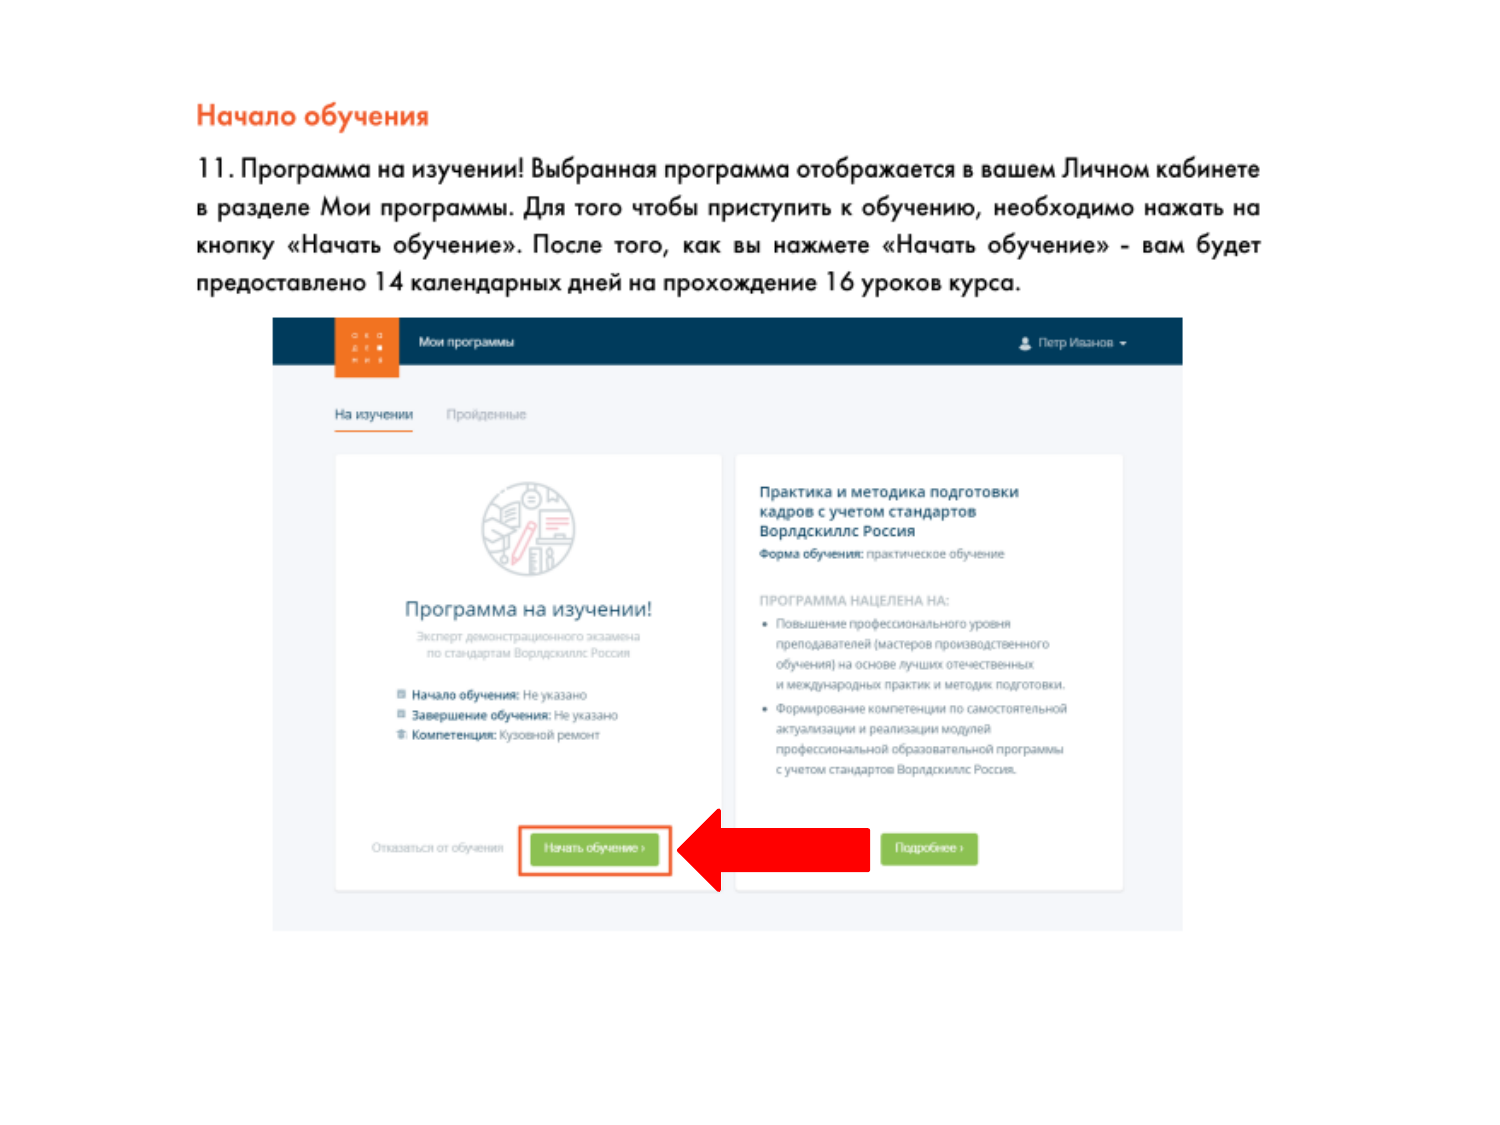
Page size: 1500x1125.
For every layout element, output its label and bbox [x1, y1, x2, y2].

text_box [86, 89, 1311, 962]
